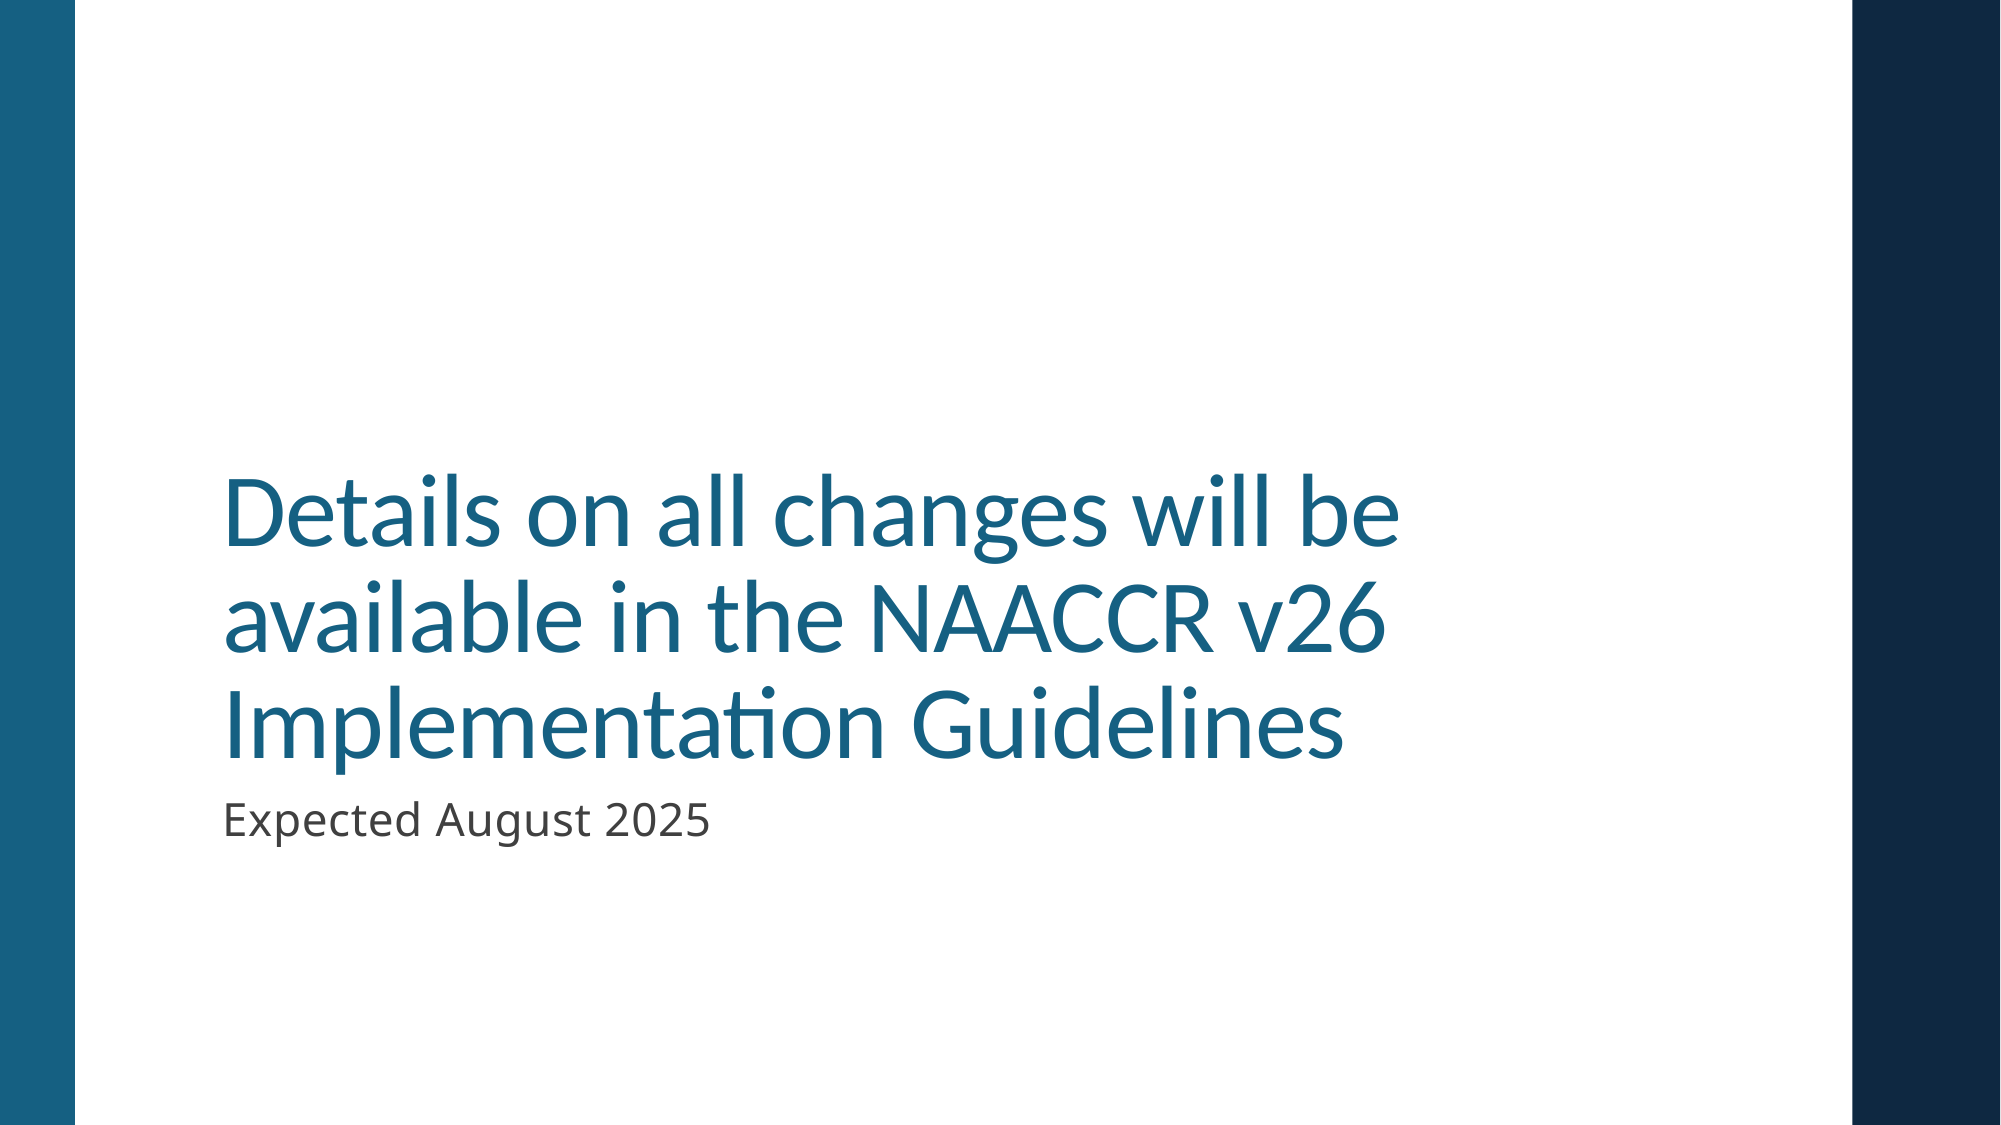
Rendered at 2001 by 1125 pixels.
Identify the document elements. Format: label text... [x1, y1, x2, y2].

title Details on all changes will be available in the NAACCR v26 Implementation Guidelines [206, 124, 1752, 787]
list Expected August 2025 [206, 787, 1752, 1065]
